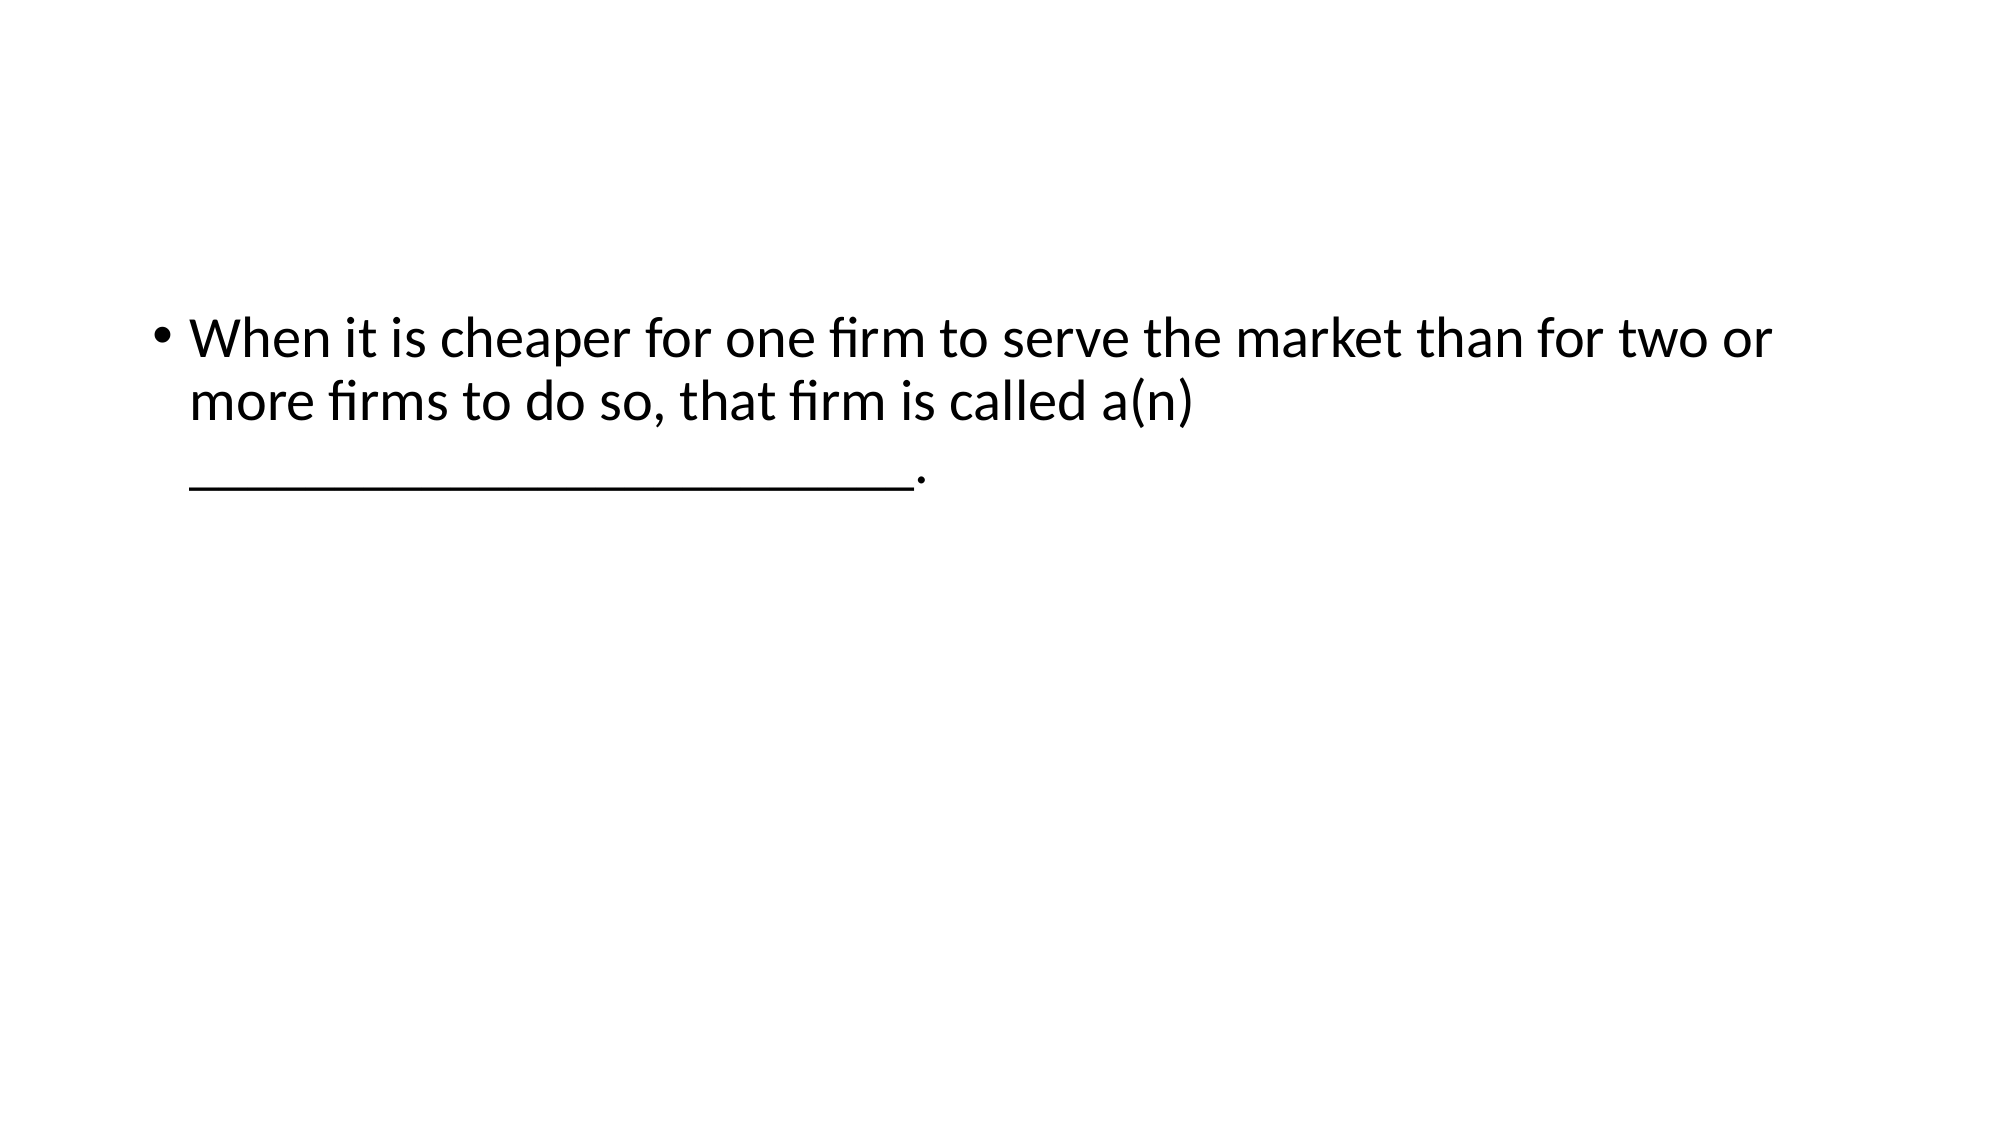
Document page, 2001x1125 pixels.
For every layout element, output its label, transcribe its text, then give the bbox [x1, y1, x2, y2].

list When it is cheaper for one firm to serve the market than for two or more firms to do so, that firm is called a(n) _________________________. [137, 299, 1863, 1014]
